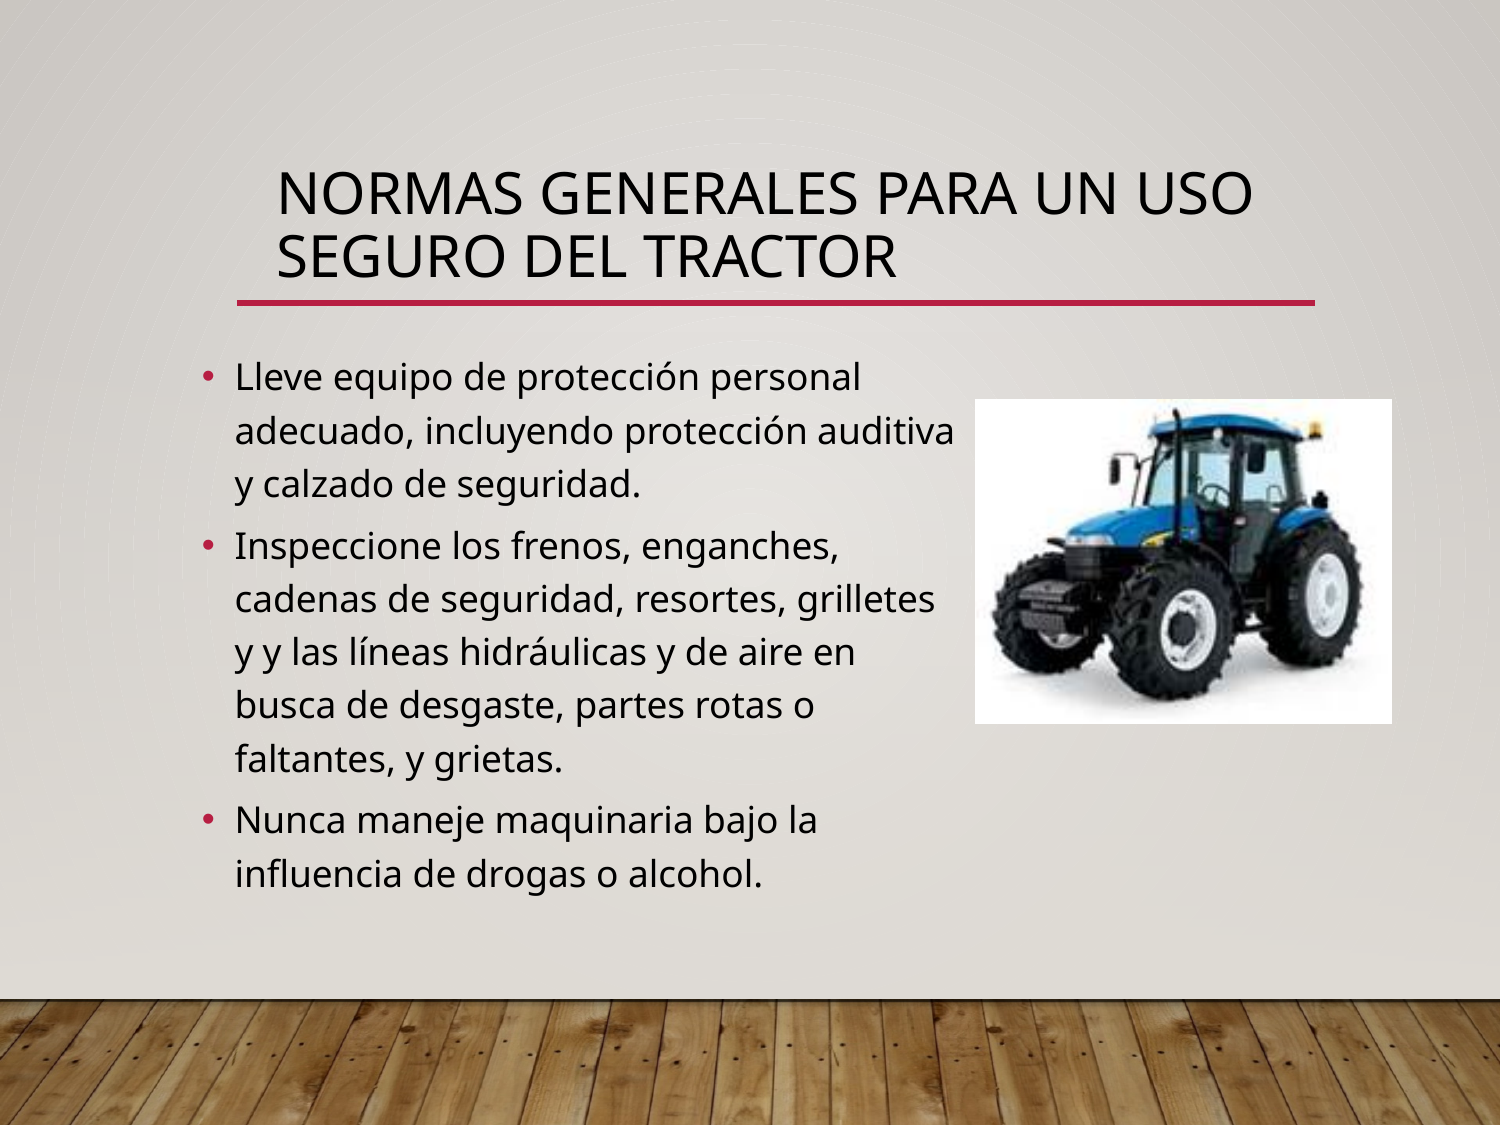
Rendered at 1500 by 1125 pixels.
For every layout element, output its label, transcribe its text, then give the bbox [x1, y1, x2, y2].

list Lleve equipo de protección personal adecuado, incluyendo protección auditiva y calzado de seguridad. Inspeccione los frenos, enganches, cadenas de seguridad, resortes, grilletes y y las líneas hidráulicas y de aire en busca de desgaste, partes rotas o faltantes, y grietas. Nunca maneje maquinaria bajo la influencia de drogas o alcohol. [121, 337, 972, 913]
text_box NORMAS GENERALES PARA UN USO SEGURO DEL TRACTOR [261, 156, 1340, 330]
picture [974, 399, 1392, 724]
picture [0, 999, 1500, 1125]
